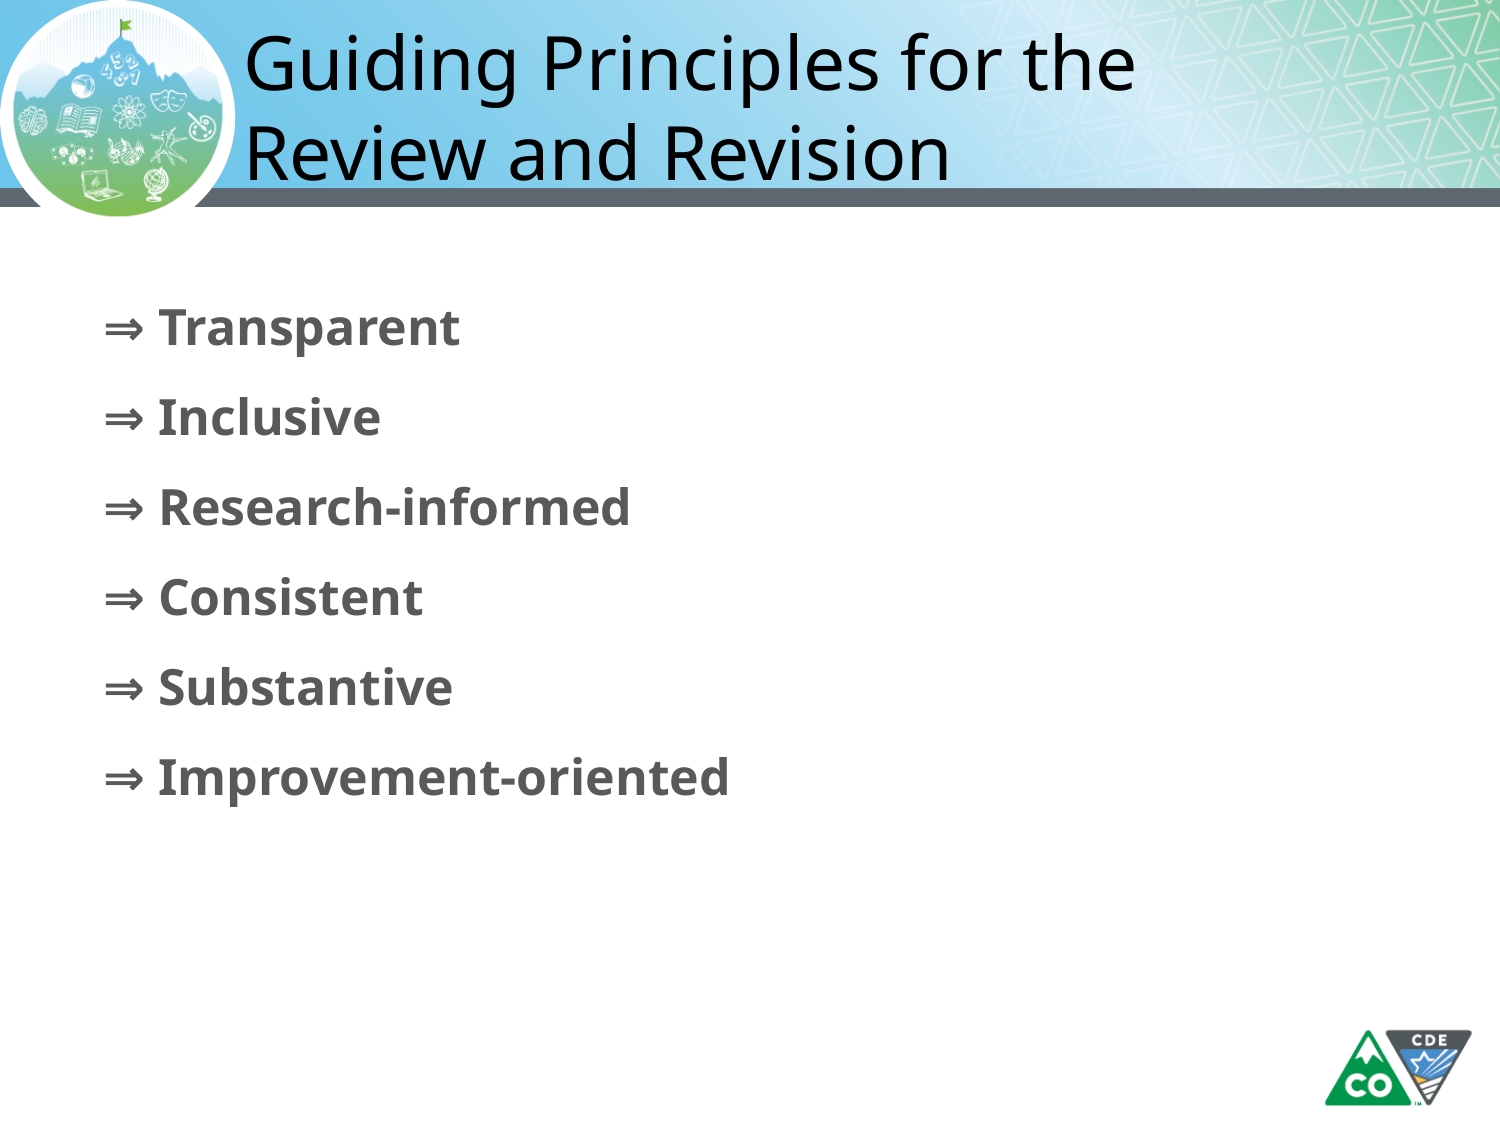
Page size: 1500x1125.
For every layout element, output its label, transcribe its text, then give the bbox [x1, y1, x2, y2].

title Guiding Principles for the Review and Revision [243, 15, 1369, 193]
picture [1312, 1021, 1482, 1113]
picture [236, 0, 1500, 207]
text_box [0, 0, 236, 236]
list ⇒ Transparent ⇒ Inclusive ⇒ Research-informed ⇒ Consistent ⇒ Substantive ⇒ Improvement-oriented [103, 286, 1397, 954]
